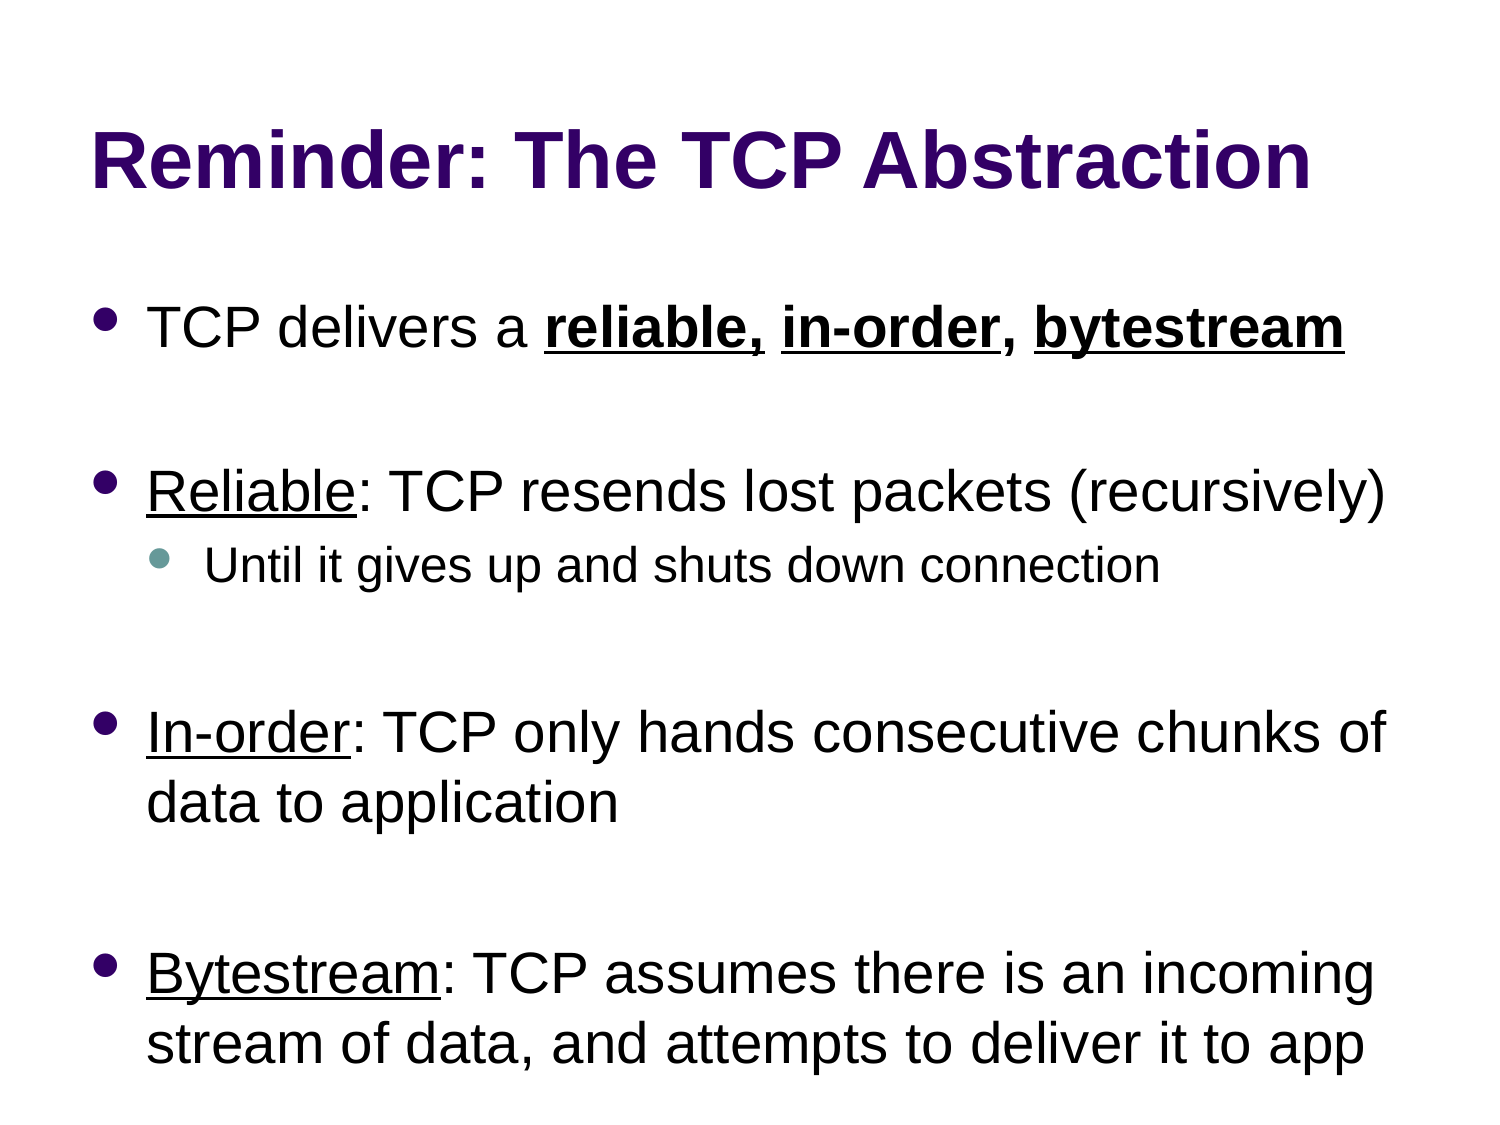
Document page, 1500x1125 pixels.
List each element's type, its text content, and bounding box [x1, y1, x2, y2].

list TCP delivers a reliable, in-order, bytestream Reliable: TCP resends lost packets (recursively) Until it gives up and shuts down connection In-order: TCP only hands consecutive chunks of data to application Bytestream: TCP assumes there is an incoming stream of data, and attempts to deliver it to app [75, 282, 1425, 1006]
title Reminder: The TCP Abstraction [75, 20, 1425, 213]
